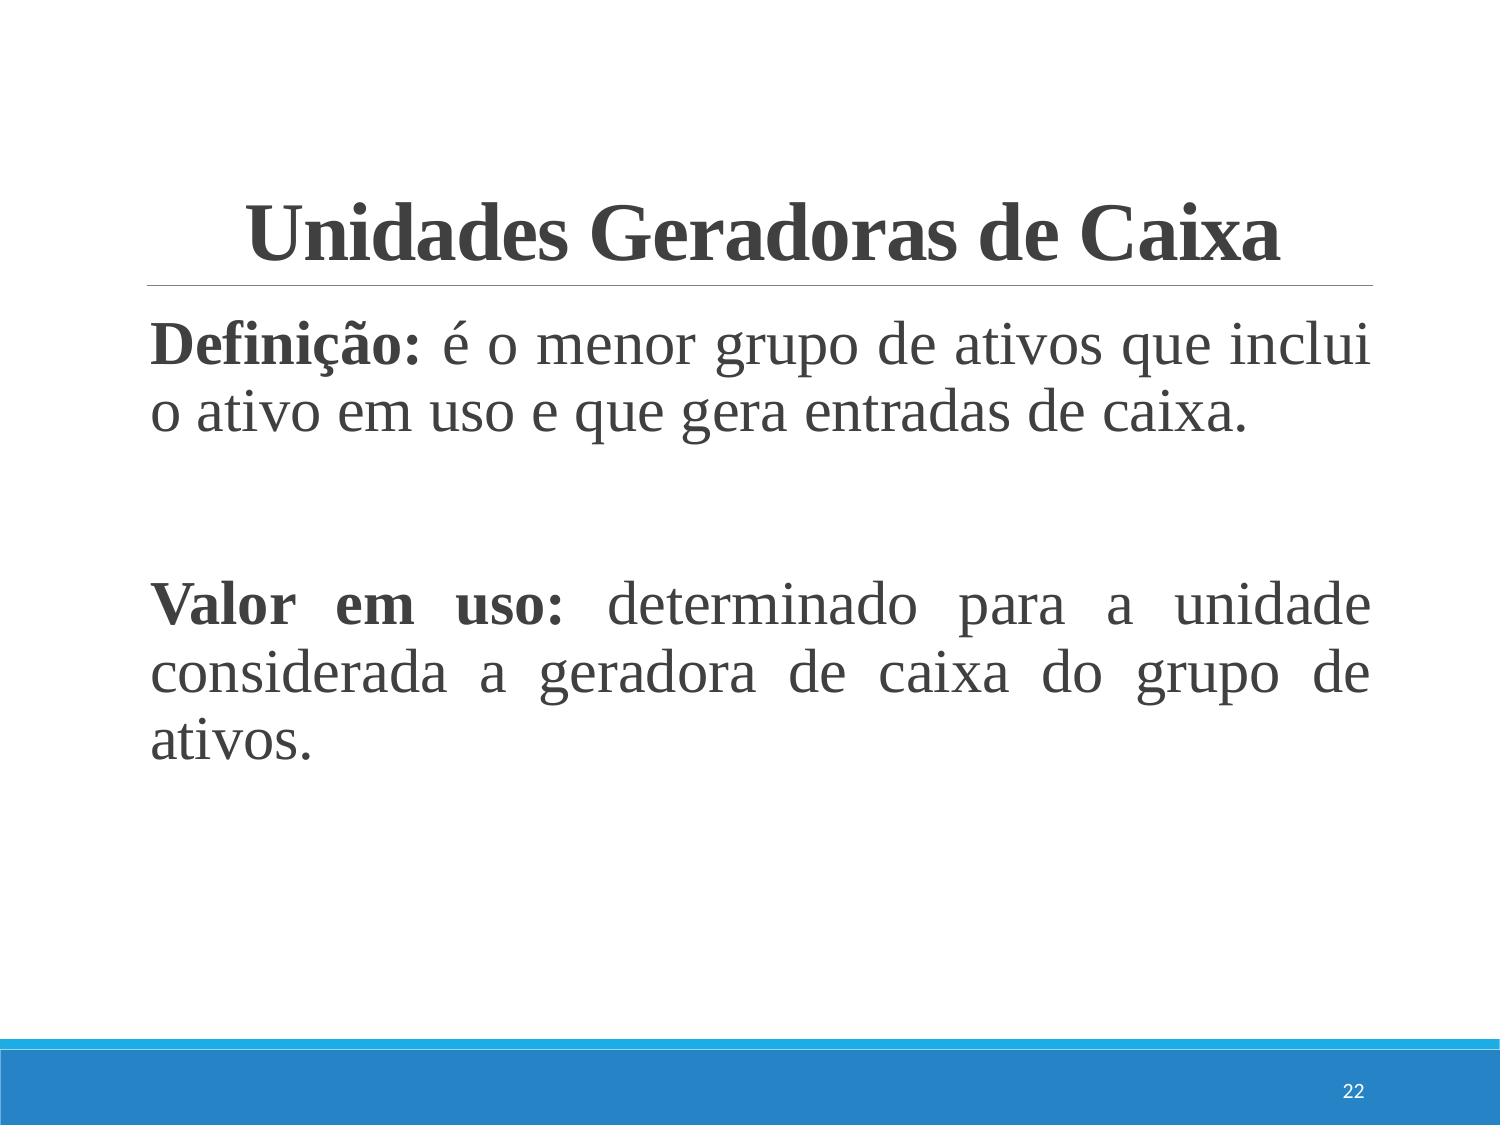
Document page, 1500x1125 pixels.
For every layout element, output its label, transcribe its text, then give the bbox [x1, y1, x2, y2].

list Definição: é o menor grupo de ativos que inclui o ativo em uso e que gera entradas de caixa. Valor em uso: determinado para a unidade considerada a geradora de caixa do grupo de ativos. [135, 302, 1373, 963]
slide_number 22 [1218, 1059, 1380, 1120]
title Unidades Geradoras de Caixa [135, 47, 1373, 285]
